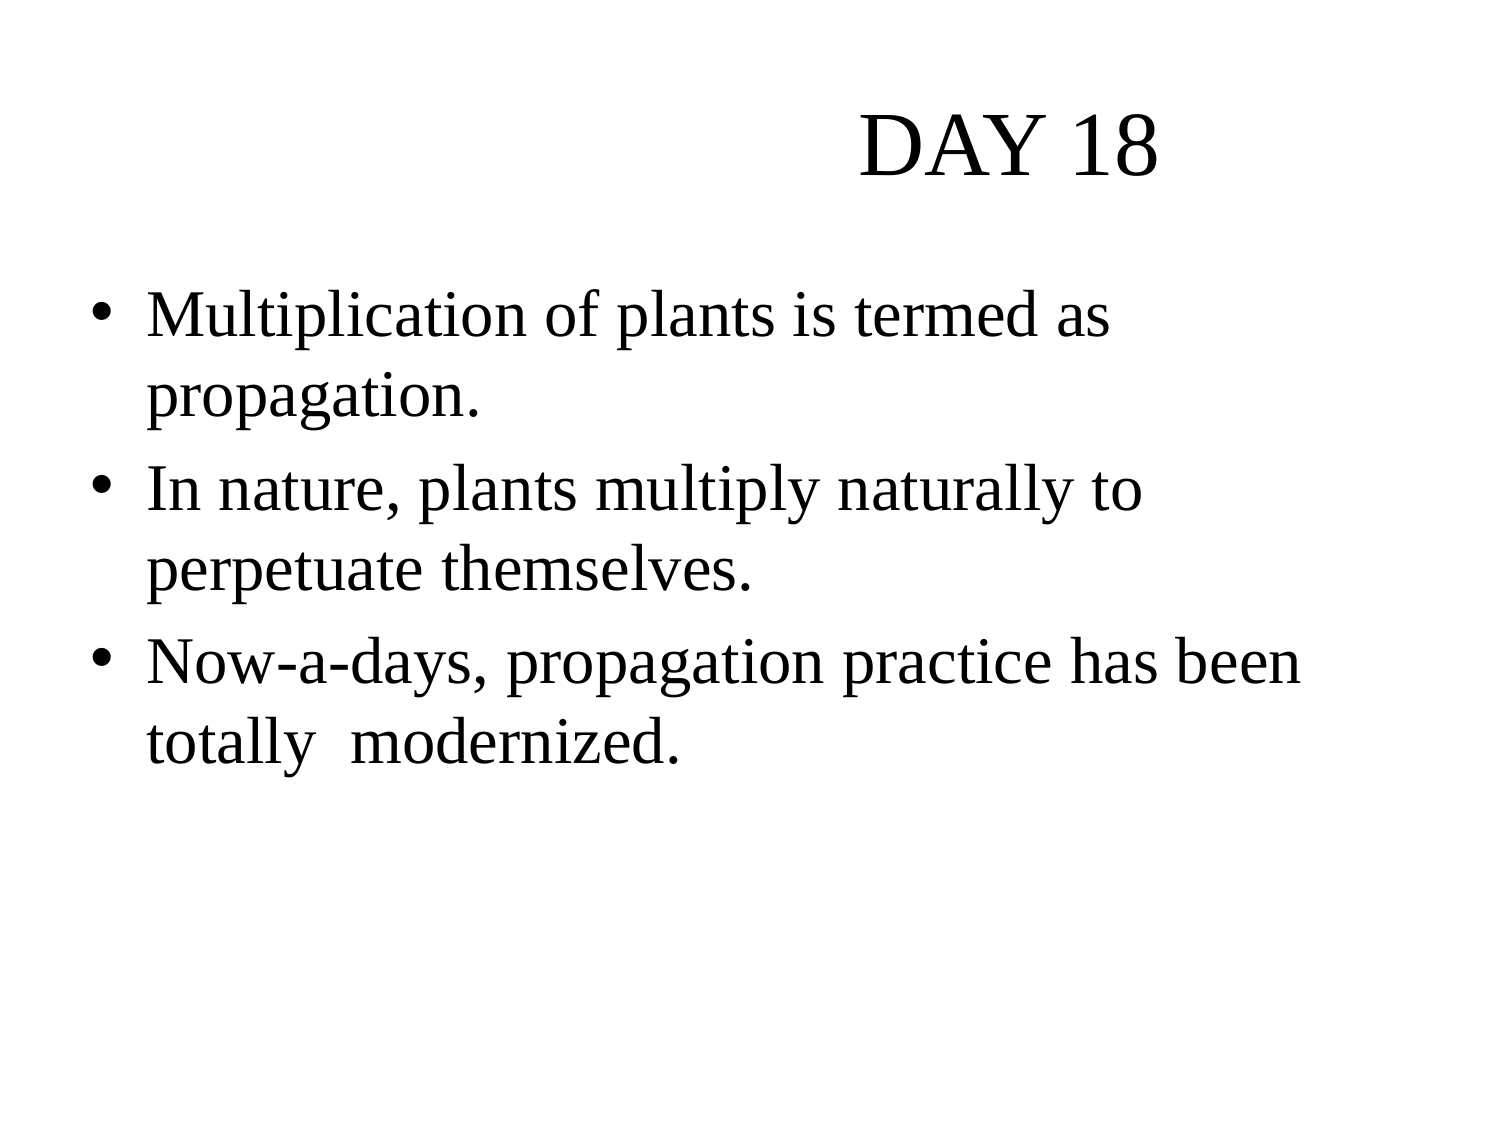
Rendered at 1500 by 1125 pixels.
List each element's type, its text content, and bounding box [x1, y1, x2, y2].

title DAY 18 [75, 45, 1425, 233]
list Multiplication of plants is termed as propagation. In nature, plants multiply naturally to perpetuate themselves. Now-a-days, propagation practice has been totally modernized. [75, 262, 1425, 1005]
